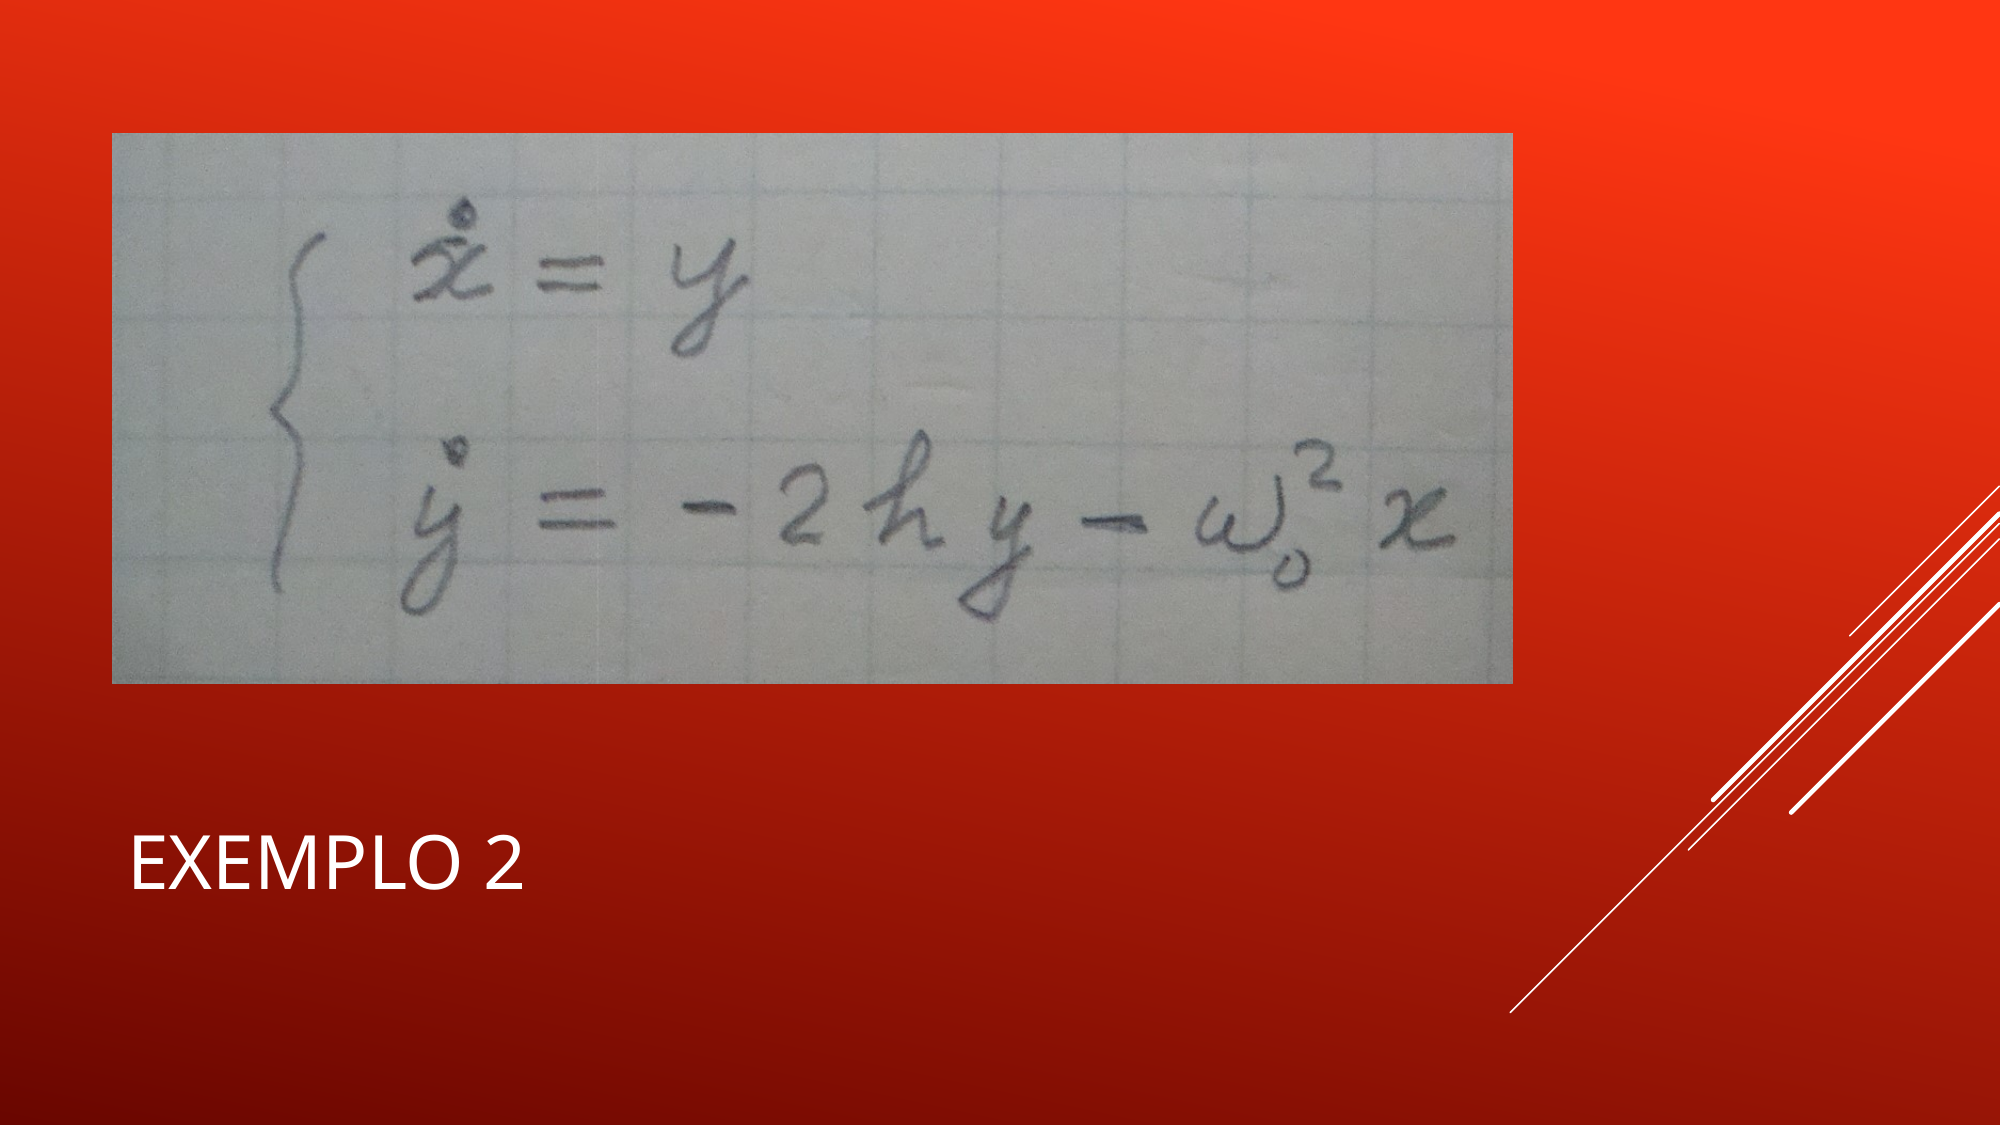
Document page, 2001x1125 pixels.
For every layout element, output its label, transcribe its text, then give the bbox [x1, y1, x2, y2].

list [111, 133, 1513, 685]
title Exemplo 2 [112, 736, 1513, 984]
